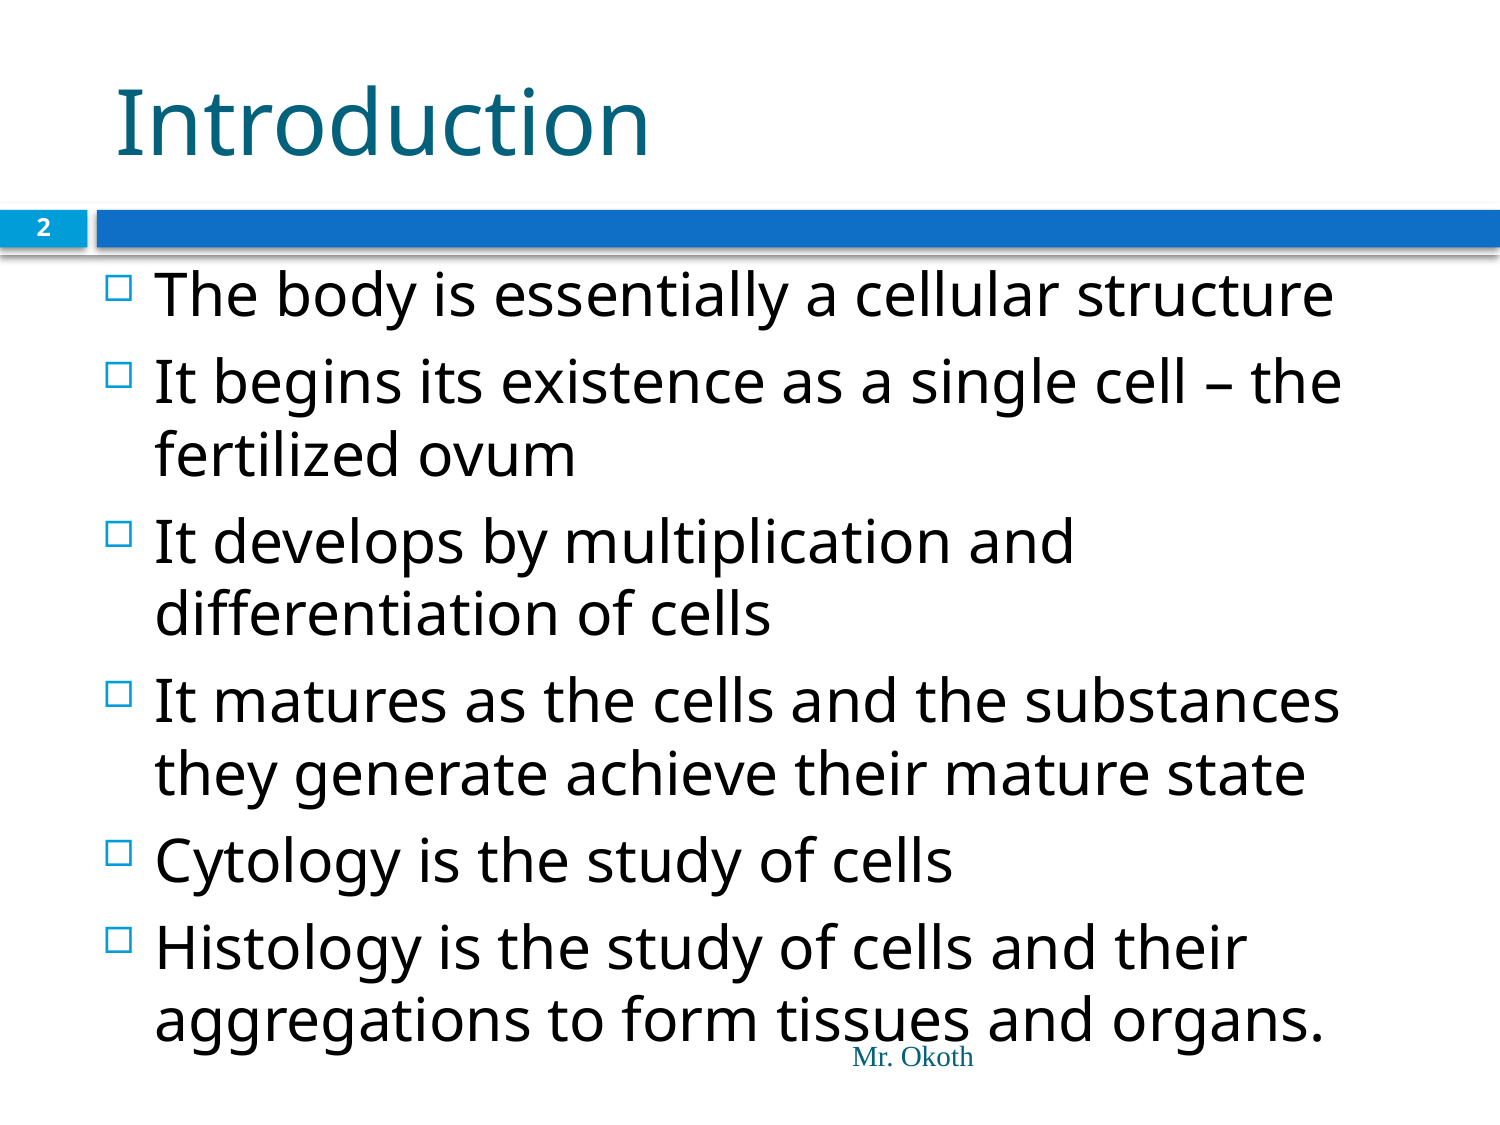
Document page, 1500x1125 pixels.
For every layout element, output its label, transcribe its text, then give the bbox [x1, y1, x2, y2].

list The body is essentially a cellular structure It begins its existence as a single cell – the fertilized ovum It develops by multiplication and differentiation of cells It matures as the cells and the substances they generate achieve their mature state Cytology is the study of cells Histology is the study of cells and their aggregations to form tissues and organs. [87, 248, 1438, 1050]
slide_number 2 [0, 208, 88, 249]
footer Mr. Okoth [99, 1025, 990, 1085]
title Introduction [100, 37, 1438, 200]
